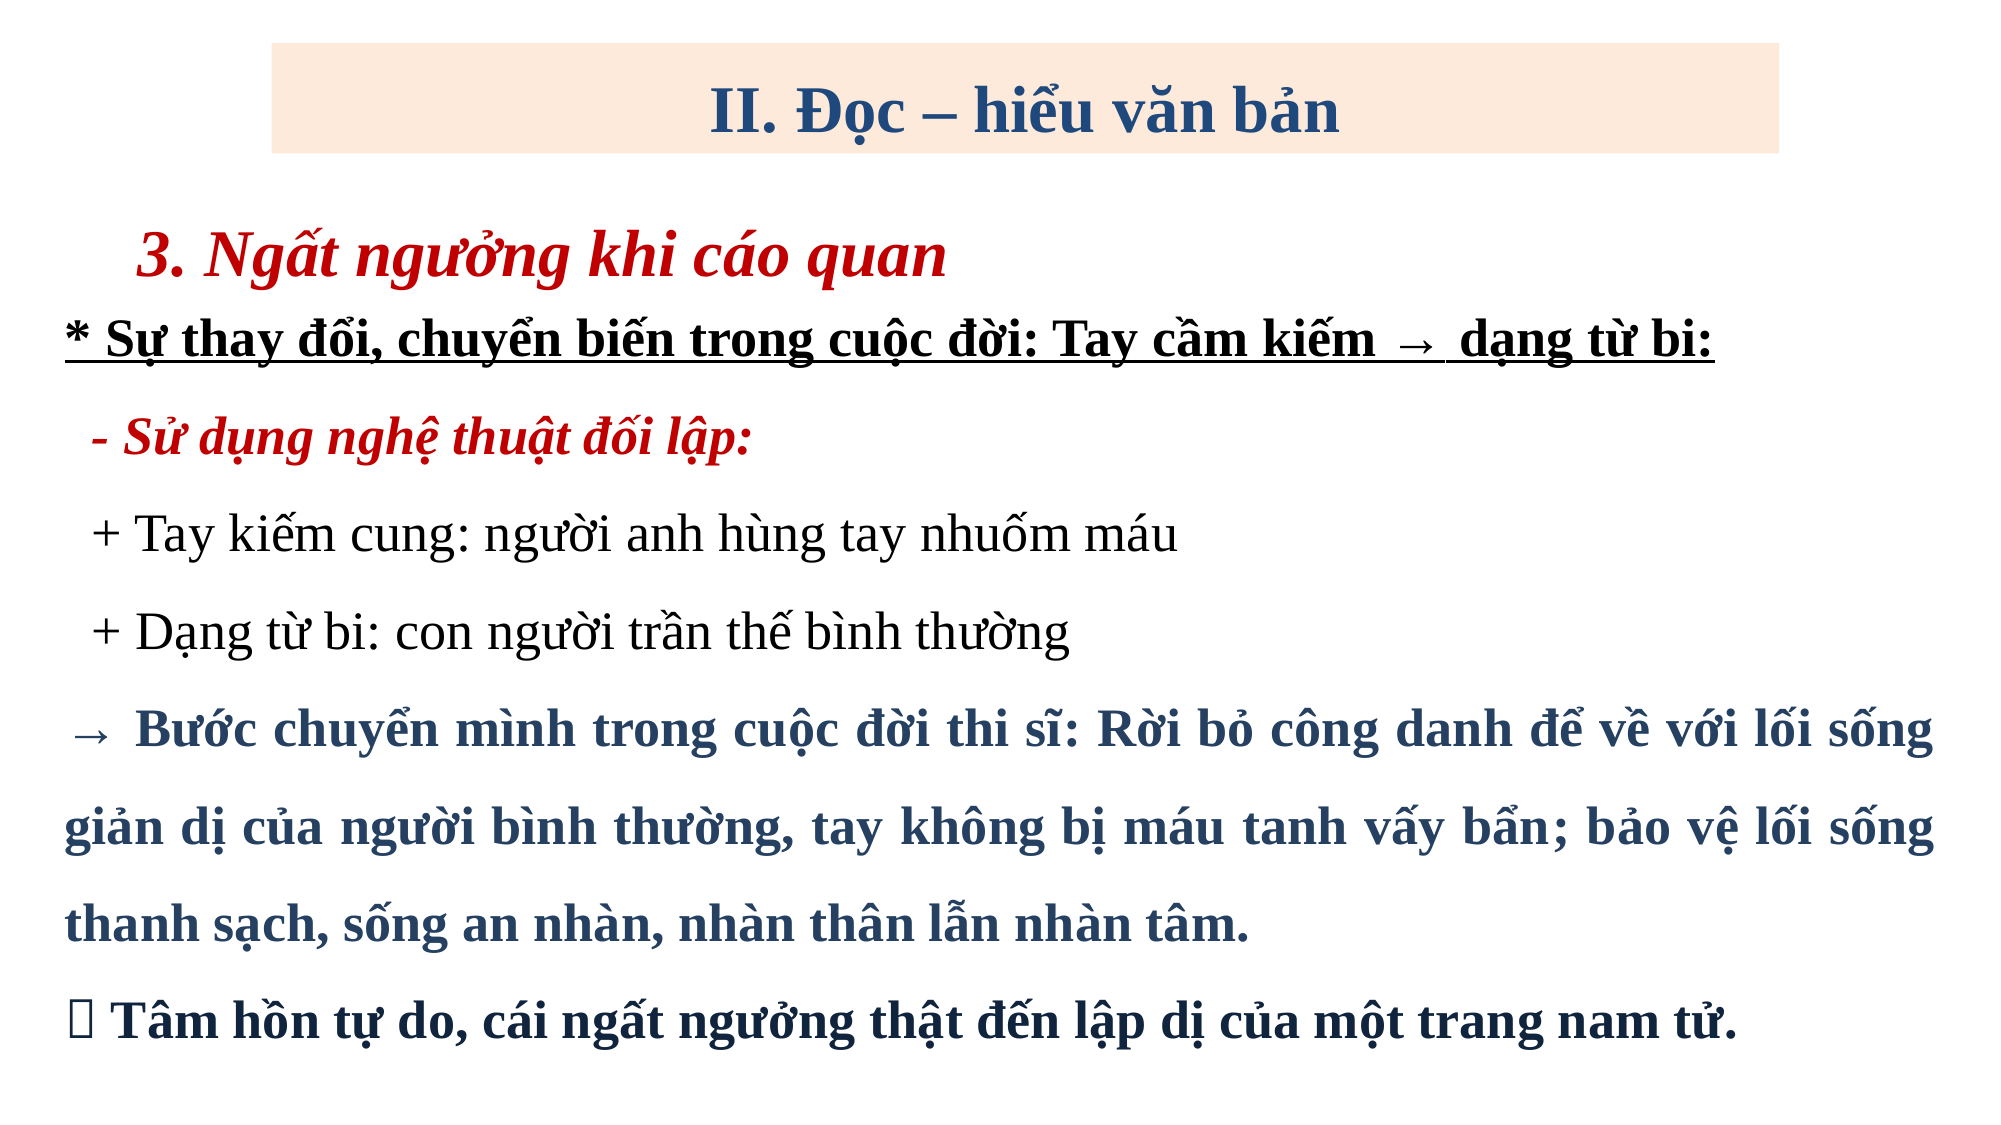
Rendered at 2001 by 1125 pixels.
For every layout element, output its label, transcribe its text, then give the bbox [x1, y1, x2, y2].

text_box 3. Ngất ngưởng khi cáo quan [123, 146, 965, 262]
text_box * Sự thay đổi, chuyển biến trong cuộc đời: Tay cầm kiếm → dạng từ bi: - Sử dụng nghệ thuật đối lập: + Tay kiếm cung: người anh hùng tay nhuốm máu + Dạng từ bi: con người trần thế bình thường → Bước chuyển mình trong cuộc đời thi sĩ: Rời bỏ công danh để về với lối sống giản dị của người bình thường, tay không bị máu tanh vấy bẩn; bảo vệ lối sống thanh sạch, sống an nhàn, nhàn thân lẫn nhàn tâm.  Tâm hồn tự do, cái ngất ngưởng thật đến lập dị của một trang nam tử. [50, 262, 1950, 1058]
text_box II. Đọc – hiểu văn bản [271, 42, 1780, 154]
